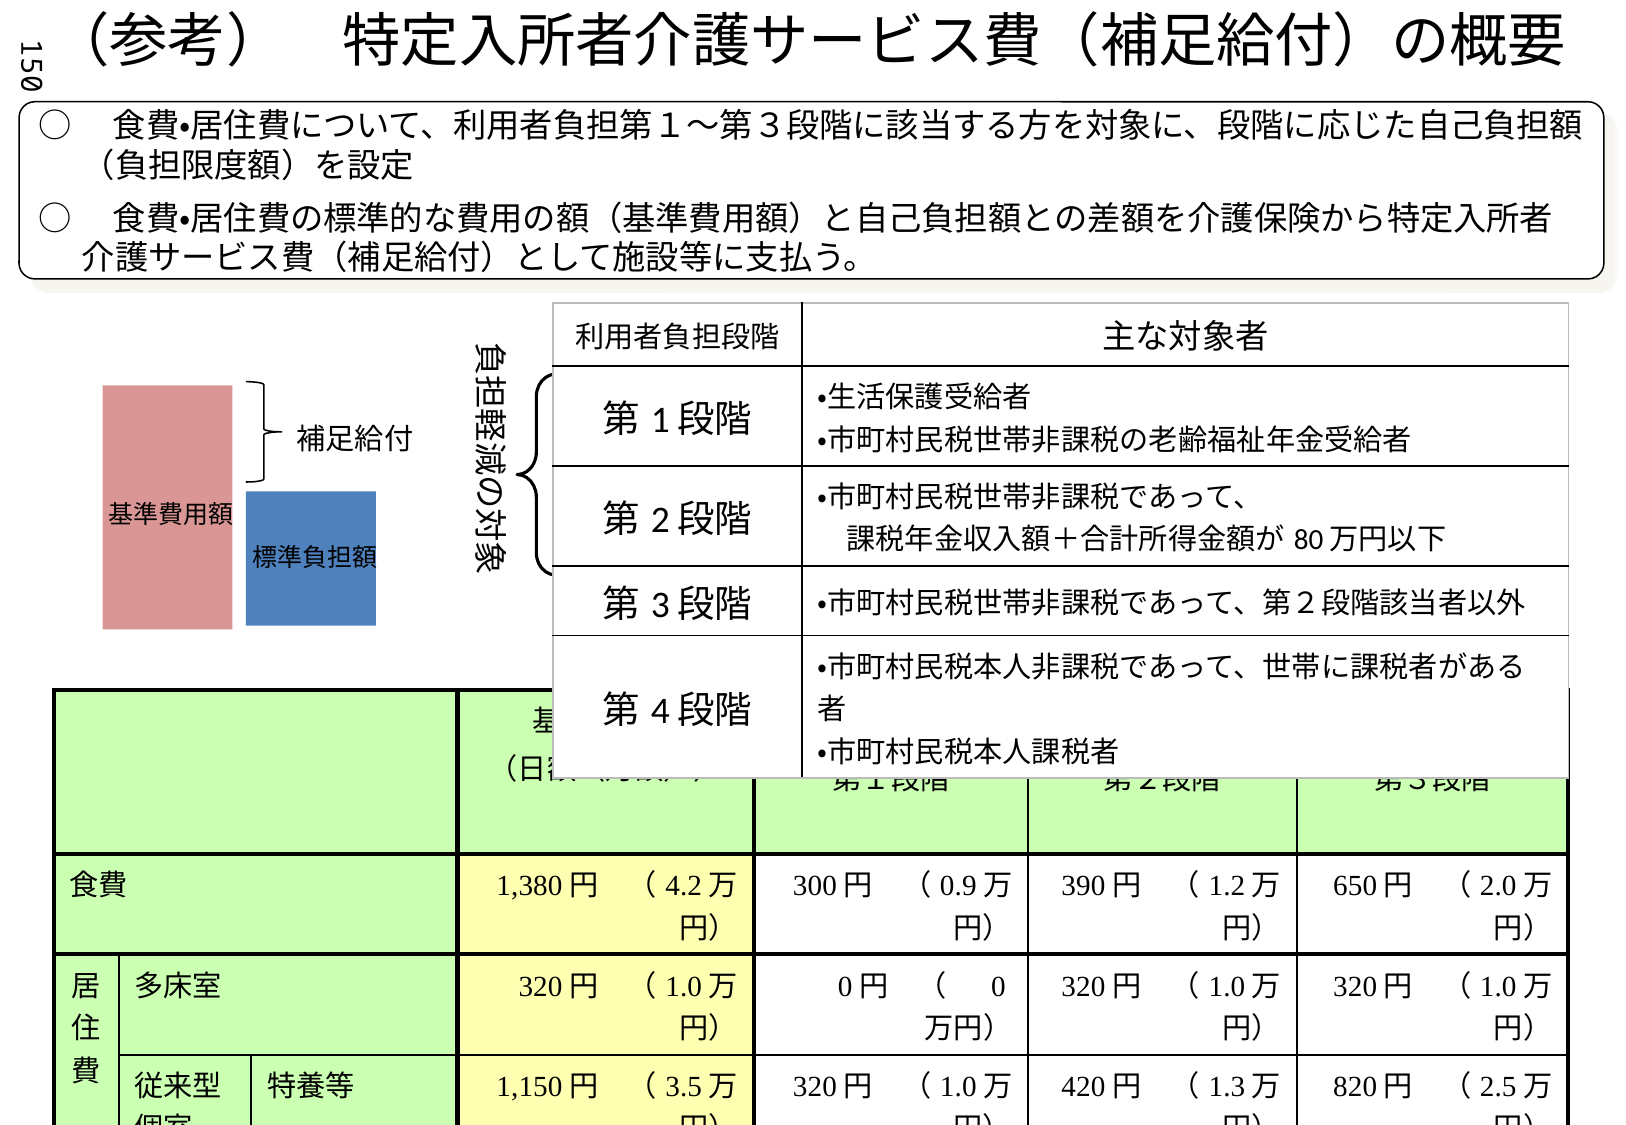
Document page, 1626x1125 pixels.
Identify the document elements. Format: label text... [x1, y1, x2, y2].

table_cell 第３段階 [1298, 779, 1566, 852]
table_cell 第4段階 [554, 636, 801, 777]
table_cell ・市町村民税世帯非課税であって、 課税年金収入額＋合計所得金額が80万円以下 [803, 467, 1568, 565]
table_cell 0円 （ 0万円） [756, 956, 1027, 1054]
table_cell 第2段階 [554, 467, 801, 565]
text_box [537, 374, 552, 575]
table_cell 居住費 [56, 956, 118, 1125]
text_box ○ 食費・居住費について、利用者負担第１～第３段階に該当する方を対象に、段階に応じた自己負担額（負担限度額）を設定 ○ 食費・居住費の標準的な費用の額（基準費用額）と自己負担額との差額を介護保険から特定入所者介護サービス費（補足給付）として施設等に支払う。 [19, 101, 1604, 279]
table_cell 第1段階 [554, 367, 801, 465]
table_cell 320円 （1.0万円） [1029, 956, 1296, 1054]
table_cell 食費 [56, 856, 455, 952]
table_cell 420円 （1.3万円） [1029, 1056, 1296, 1125]
table_cell 300円 （0.9万円） [756, 856, 1027, 952]
table_cell 第２段階 [1029, 779, 1296, 852]
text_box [93, 381, 471, 630]
table_cell 第3段階 [554, 567, 801, 635]
table_cell 390円 （1.2万円） [1029, 856, 1296, 952]
table_cell ・市町村民税世帯非課税であって、第２段階該当者以外 [803, 567, 1568, 635]
table_cell 特養等 [252, 1056, 455, 1125]
table_header [56, 692, 455, 852]
table_cell 第１段階 [756, 779, 1027, 852]
table_cell 650円 （2.0万円） [1298, 856, 1566, 952]
table_header 主な対象者 [803, 304, 1568, 365]
text_box 負担軽減の対象 [446, 327, 537, 622]
table_cell 1,150円 （3.5万円） [460, 1056, 752, 1125]
table_header 利用者負担段階 [554, 304, 801, 365]
table_cell 従来型個室 [120, 1056, 250, 1125]
table_cell 320円 （1.0万円） [460, 956, 752, 1054]
text_box （参考） 特定入所者介護サービス費（補足給付）の概要 [0, 0, 1622, 81]
table_cell 320円 （1.0万円） [756, 1056, 1027, 1125]
table_header 基準費用額 （日額（月額）） [460, 692, 752, 852]
text_box 150 [7, 5, 59, 127]
table_cell ・市町村民税本人非課税であって、世帯に課税者がある者 ・市町村民税本人課税者 [803, 636, 1568, 777]
table_cell 1,380円 （4.2万円） [460, 856, 752, 952]
table_cell 820円 （2.5万円） [1298, 1056, 1566, 1125]
table_cell 多床室 [120, 956, 455, 1054]
table_cell ・生活保護受給者 ・市町村民税世帯非課税の老齢福祉年金受給者 [803, 367, 1568, 465]
table_cell 320円 （1.0万円） [1298, 956, 1566, 1054]
